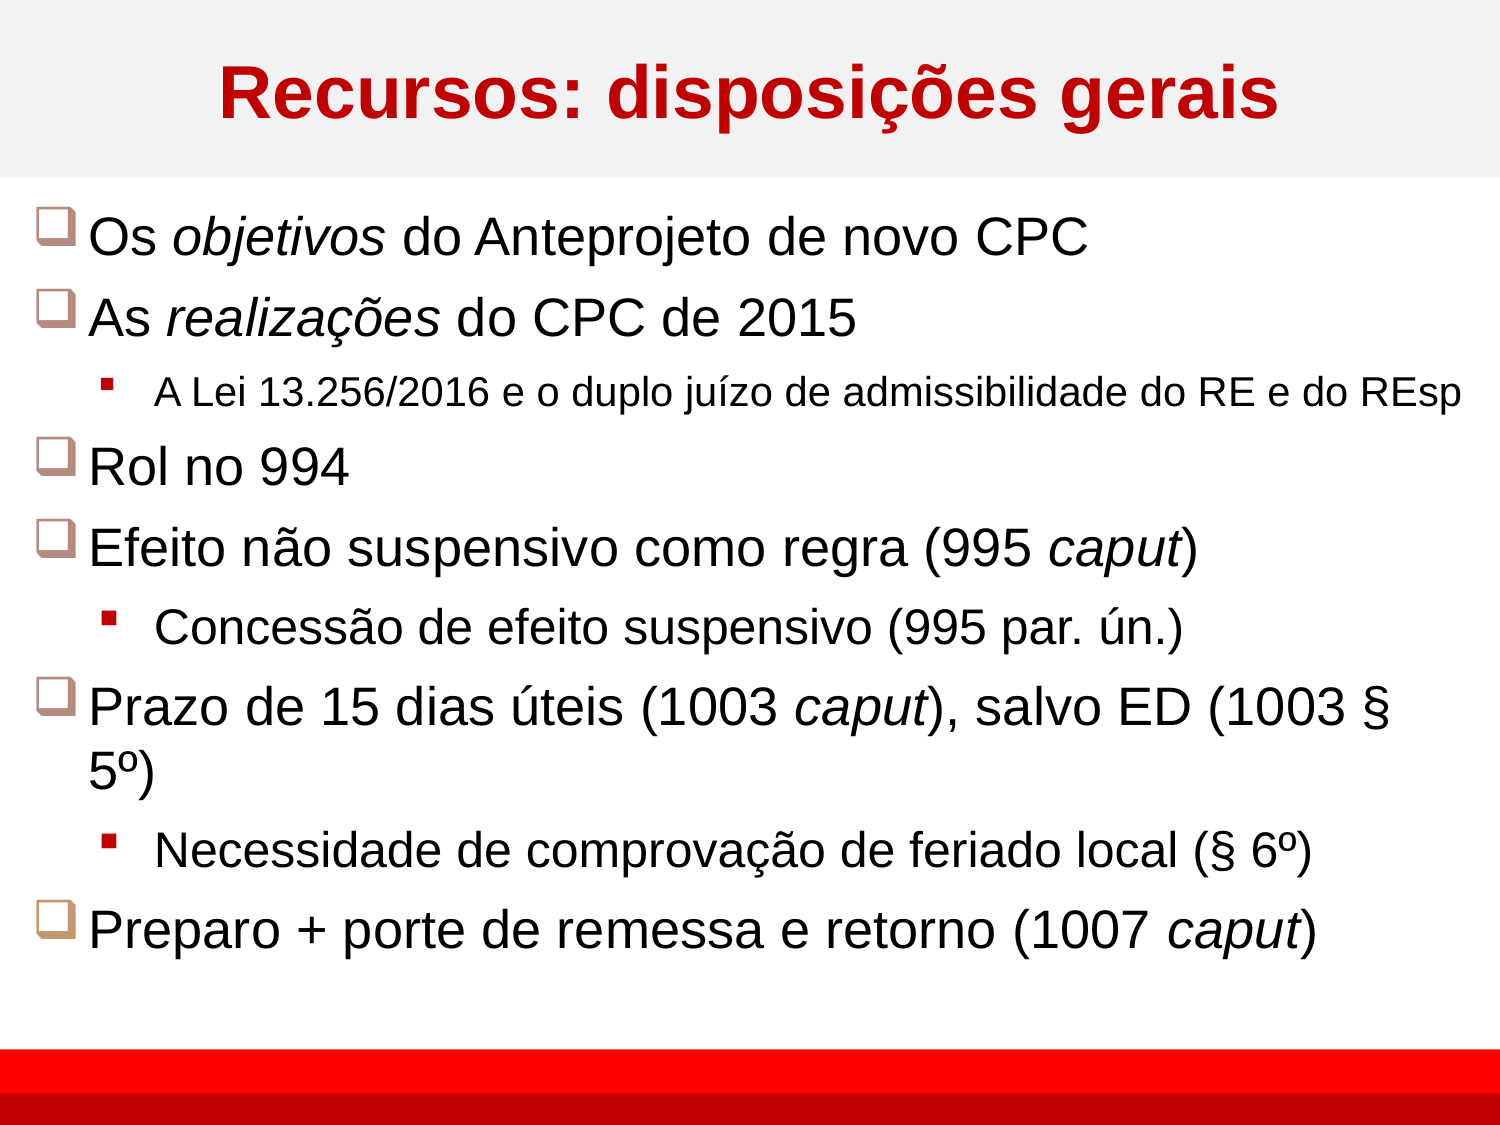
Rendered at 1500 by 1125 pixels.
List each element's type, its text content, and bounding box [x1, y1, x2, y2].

title Recursos: disposições gerais [0, 0, 1500, 178]
text_box [0, 1047, 1500, 1092]
list Os objetivos do Anteprojeto de novo CPC As realizações do CPC de 2015 A Lei 13.256/2016 e o duplo juízo de admissibilidade do RE e do REsp Rol no 994 Efeito não suspensivo como regra (995 caput) Concessão de efeito suspensivo (995 par. ún.) Prazo de 15 dias úteis (1003 caput), salvo ED (1003 § 5º) Necessidade de comprovação de feriado local (§ 6º) Preparo + porte de remessa e retorno (1007 caput) [17, 193, 1482, 1047]
text_box [0, 1092, 1500, 1125]
